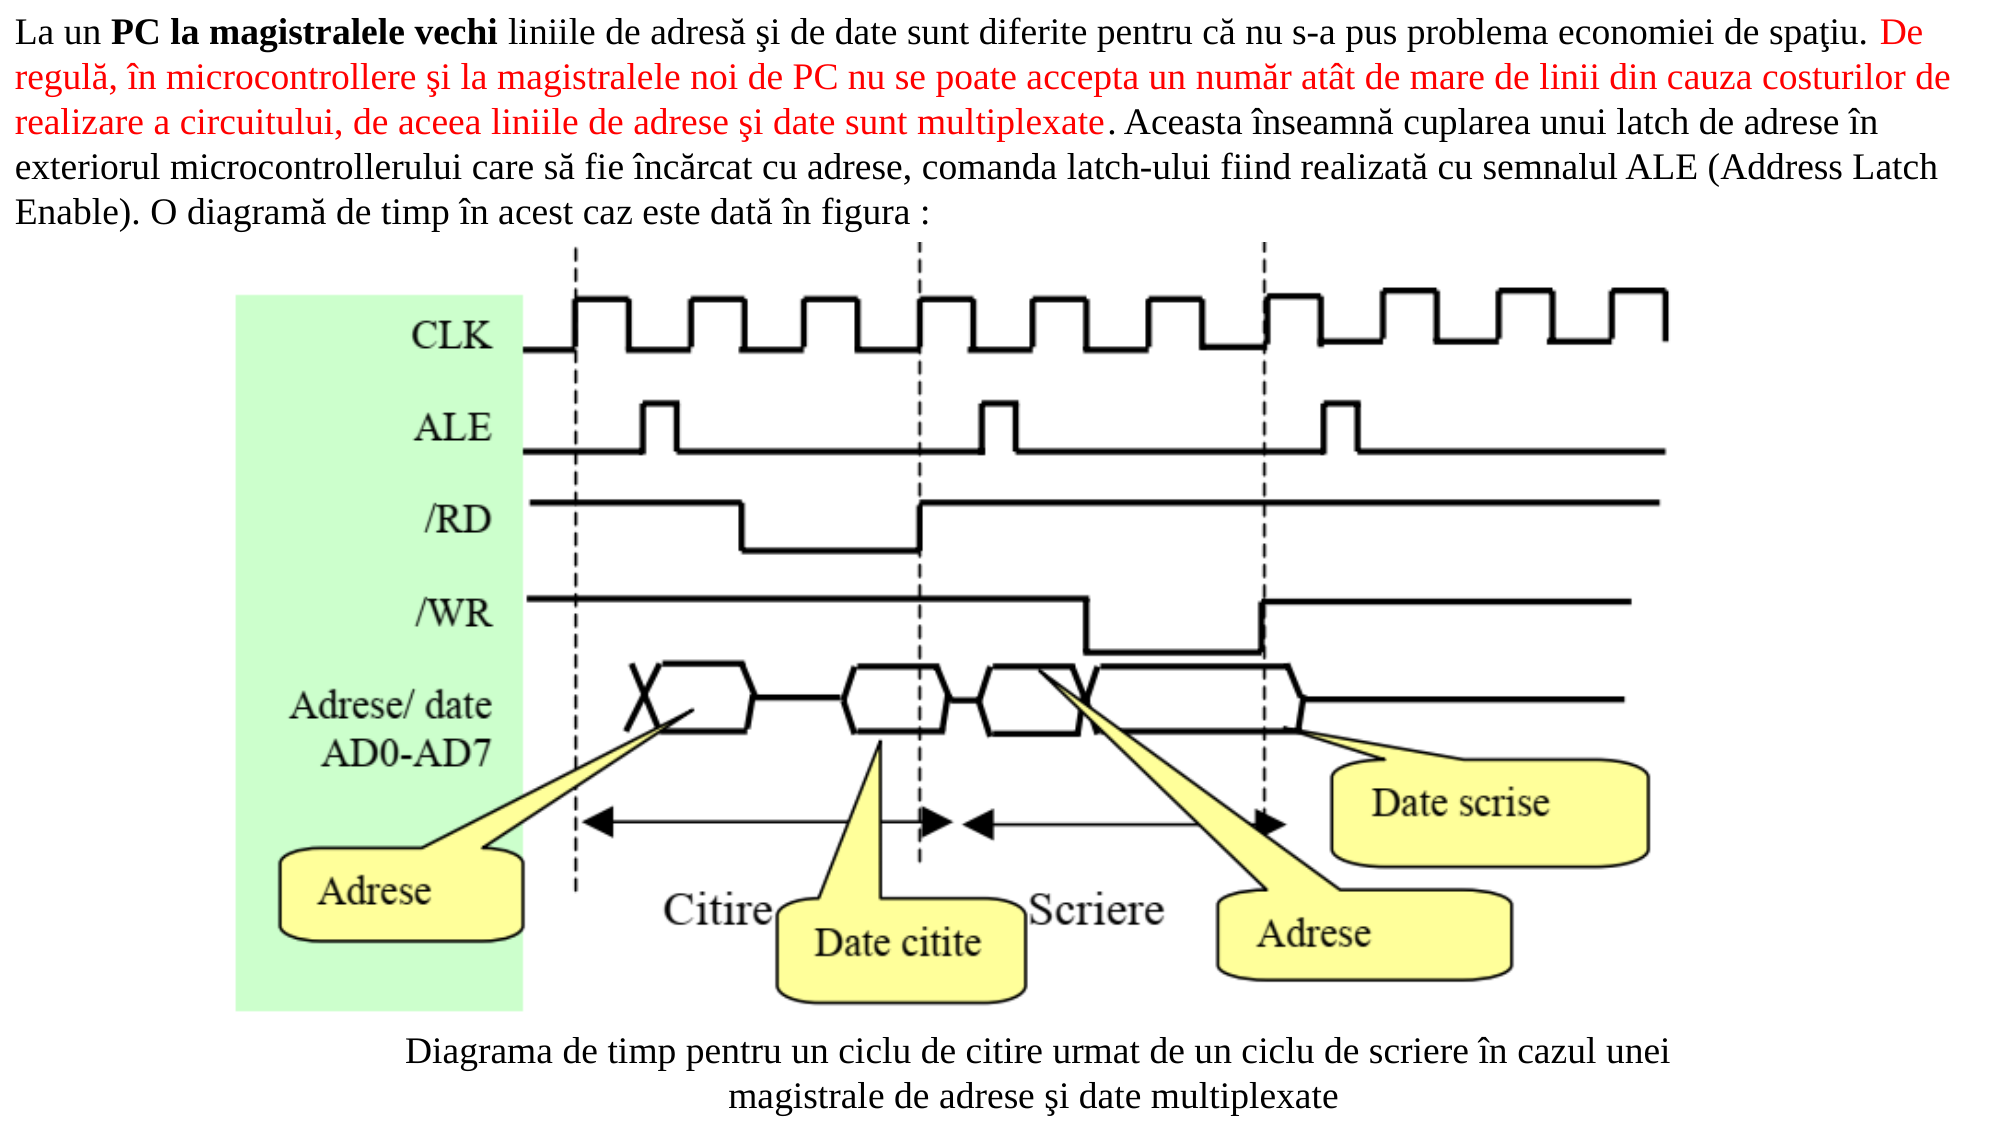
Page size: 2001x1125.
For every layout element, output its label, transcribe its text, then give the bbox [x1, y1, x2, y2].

text_box Diagrama de timp pentru un ciclu de citire urmat de un ciclu de scriere în cazul unei magistrale de adrese şi date multiplexate [331, 1018, 1746, 1124]
picture [214, 242, 1691, 1019]
text_box La un PC la magistralele vechi liniile de adresă şi de date sunt diferite pentru că nu s-a pus problema economiei de spaţiu. De regulă, în microcontrollere şi la magistralele noi de PC nu se poate accepta un număr atât de mare de linii din cauza costurilor de realizare a circuitului, de aceea liniile de adrese şi date sunt multiplexate. Aceasta înseamnă cuplarea unui latch de adrese în exteriorul microcontrollerului care să fie încărcat cu adrese, comanda latch-ului fiind realizată cu semnalul ALE (Address Latch Enable). O diagramă de timp în acest caz este dată în figura : [0, 0, 2000, 240]
